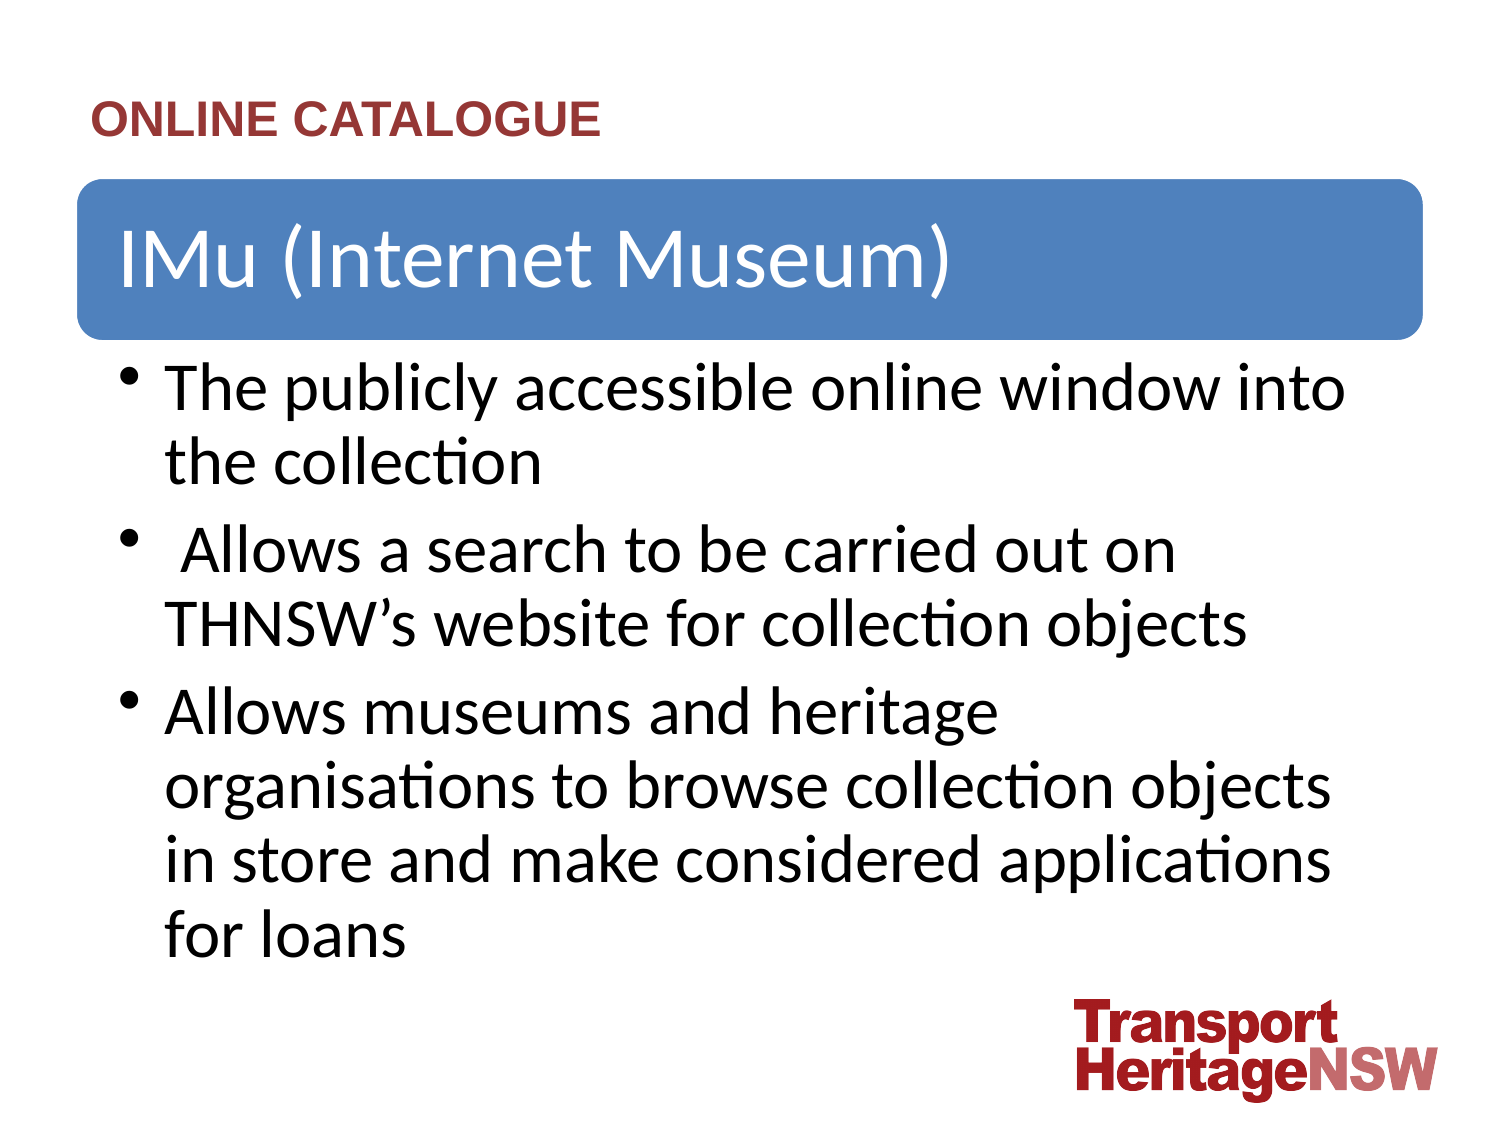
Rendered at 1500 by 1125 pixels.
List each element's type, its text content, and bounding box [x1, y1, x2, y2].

title ONLINE CATALOGUE [75, 45, 1425, 169]
picture [1074, 999, 1438, 1103]
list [74, 170, 1426, 1006]
